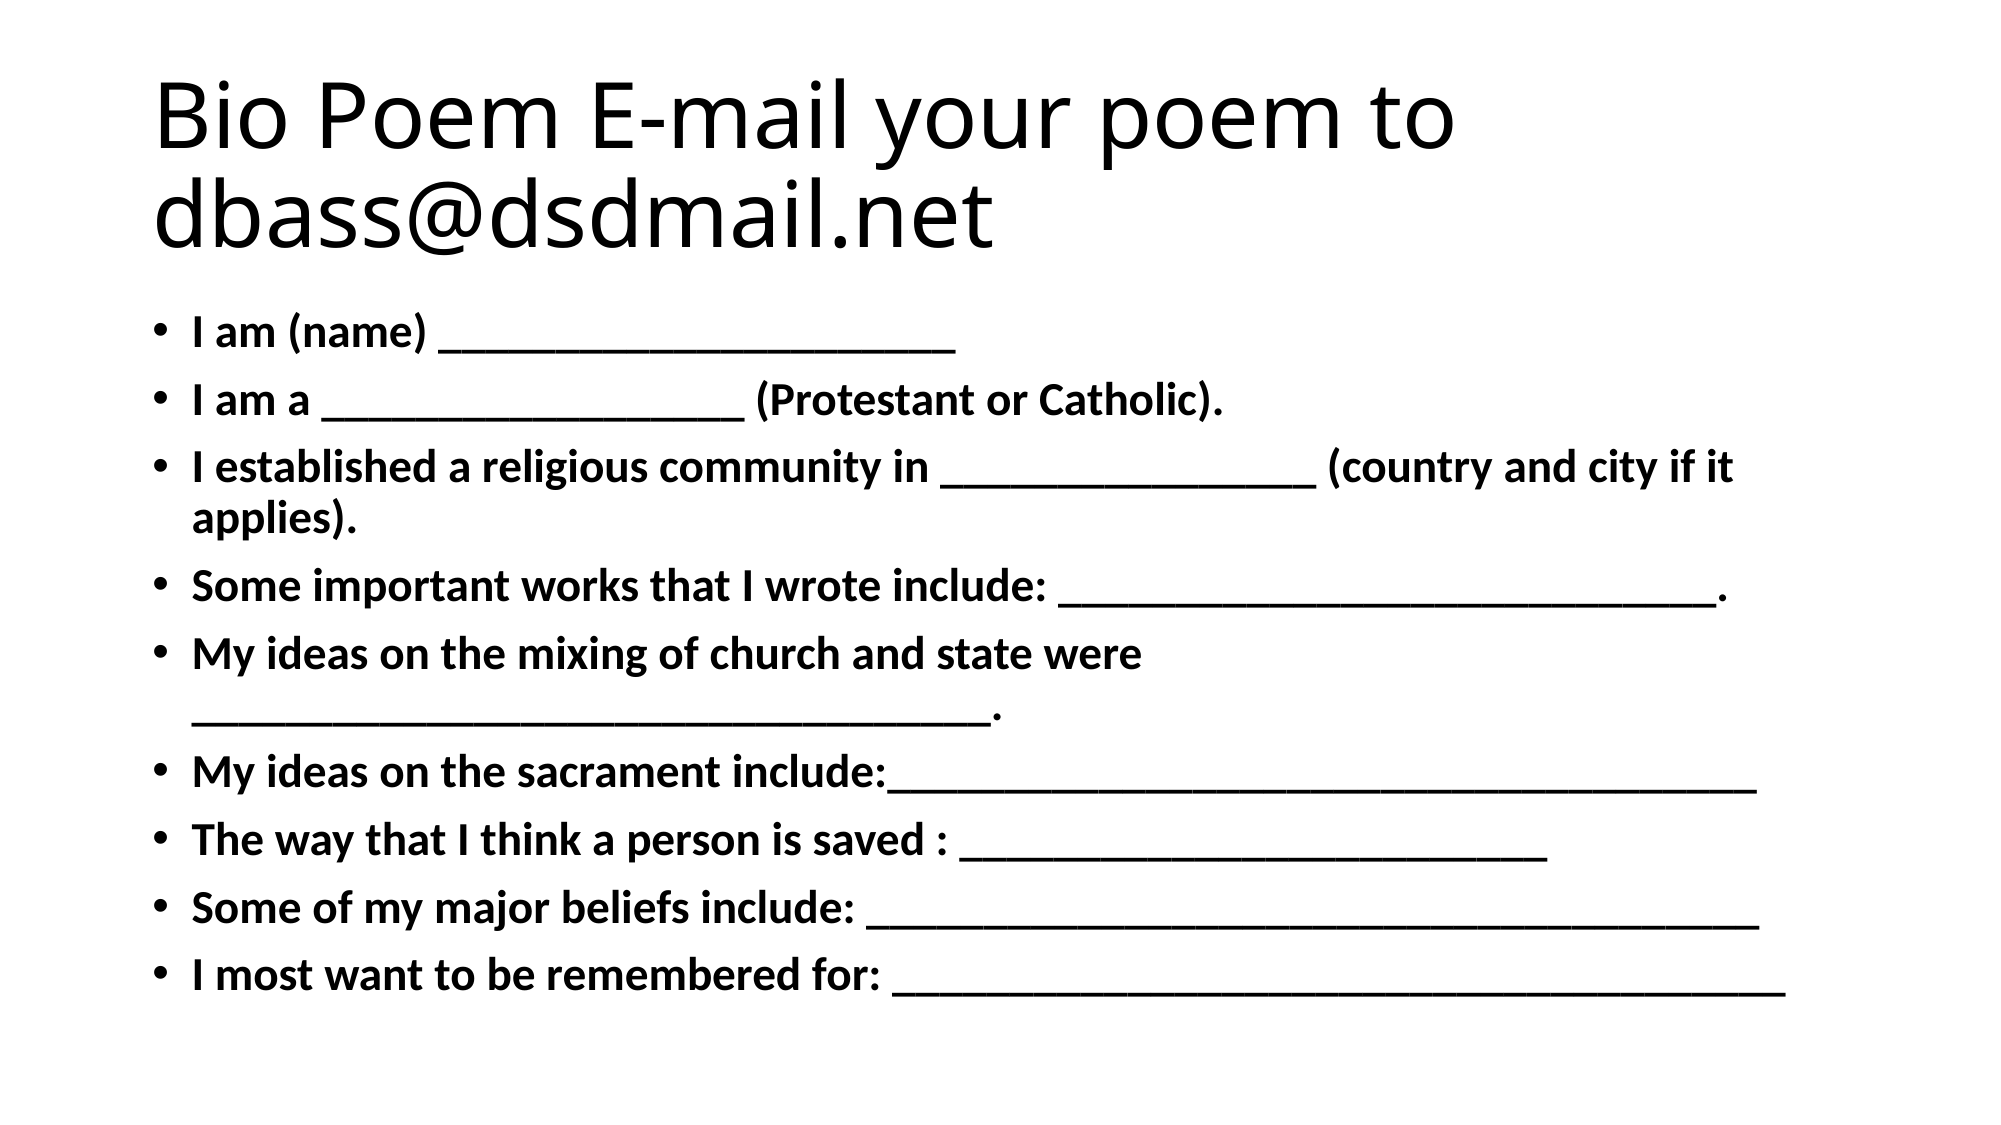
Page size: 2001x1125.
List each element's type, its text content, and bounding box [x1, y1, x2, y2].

title Bio Poem E-mail your poem to dbass@dsdmail.net [137, 59, 1863, 278]
list I am (name) ______________________ I am a __________________ (Protestant or Catholic). I established a religious community in ________________ (country and city if it applies). Some important works that I wrote include: ____________________________. My ideas on the mixing of church and state were __________________________________. My ideas on the sacrament include:_____________________________________ The way that I think a person is saved : _________________________ Some of my major beliefs include: ______________________________________ I most want to be remembered for: ______________________________________ [137, 299, 1863, 1014]
